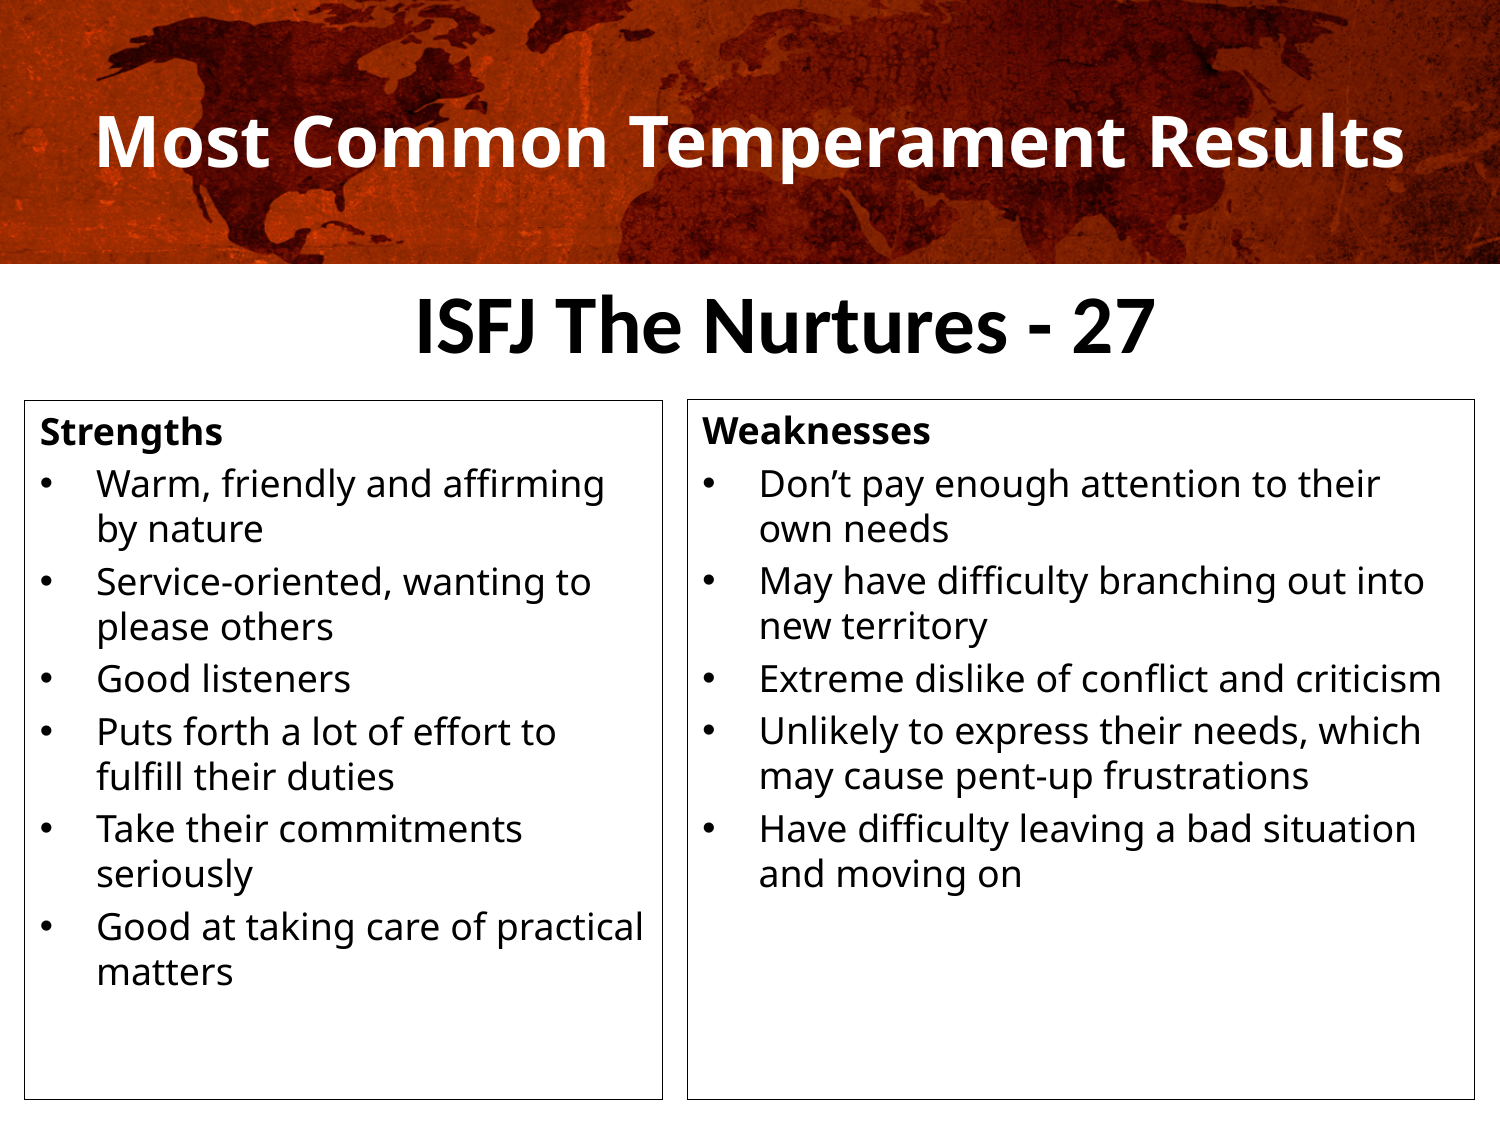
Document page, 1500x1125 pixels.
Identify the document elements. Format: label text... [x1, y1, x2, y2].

text_box Strengths Warm, friendly and affirming by nature Service-oriented, wanting to please others Good listeners Puts forth a lot of effort to fulfill their duties Take their commitments seriously Good at taking care of practical matters [24, 400, 663, 1100]
text_box ISFJ The Nurtures - 27 [399, 262, 1288, 378]
text_box Weaknesses Don’t pay enough attention to their own needs May have difficulty branching out into new territory Extreme dislike of conflict and criticism Unlikely to express their needs, which may cause pent-up frustrations Have difficulty leaving a bad situation and moving on [687, 399, 1475, 1100]
picture [0, 0, 1500, 264]
title Most Common Temperament Results [75, 45, 1425, 233]
